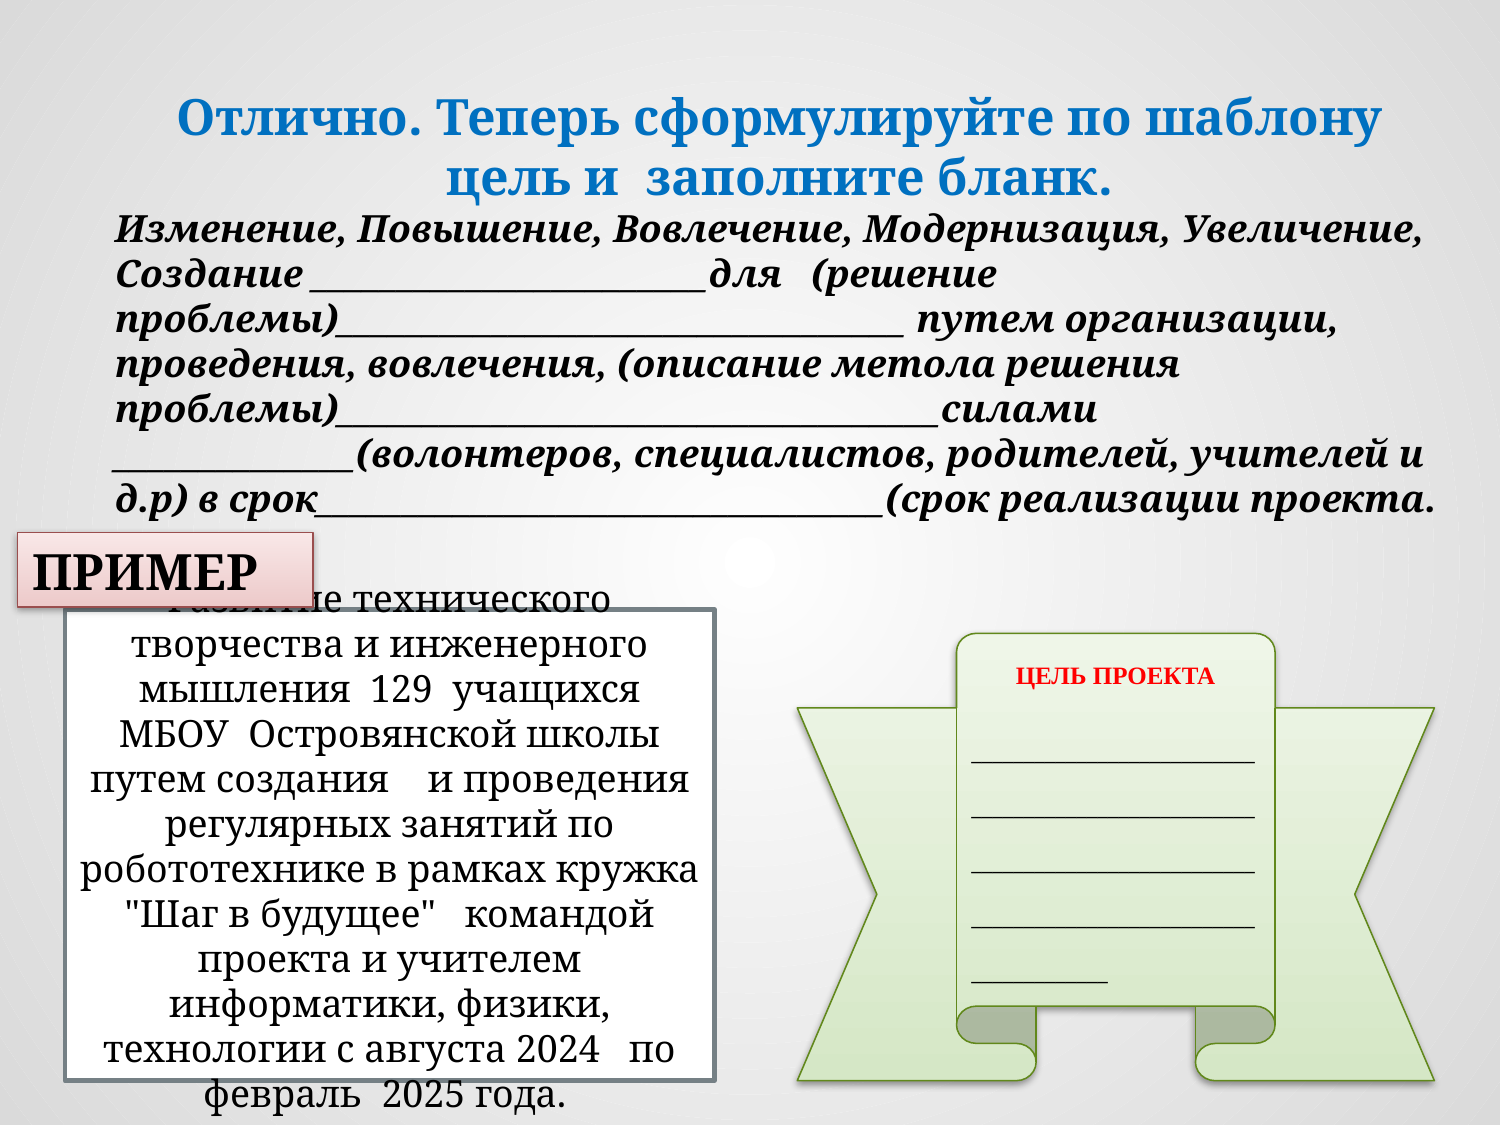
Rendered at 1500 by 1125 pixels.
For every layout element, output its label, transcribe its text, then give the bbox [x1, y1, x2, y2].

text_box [17, 532, 715, 1081]
text_box ЦЕЛЬ ПРОЕКТА _________________________________________________________________________________________________________________________ [796, 632, 1436, 1082]
text_box Отлично. Теперь сформулируйте по шаблону цель и заполните бланк. Изменение, Повышение, Вовлечение, Модернизация, Увеличение, Создание _______________________для (решение проблемы)_________________________________ путем организации, проведения, вовлечения, (описание метола решения проблемы)___________________________________силами ______________(волонтеров, специалистов, родителей, учителей и д.р) в срок_________________________________(срок реализации проекта. [100, 78, 1459, 528]
